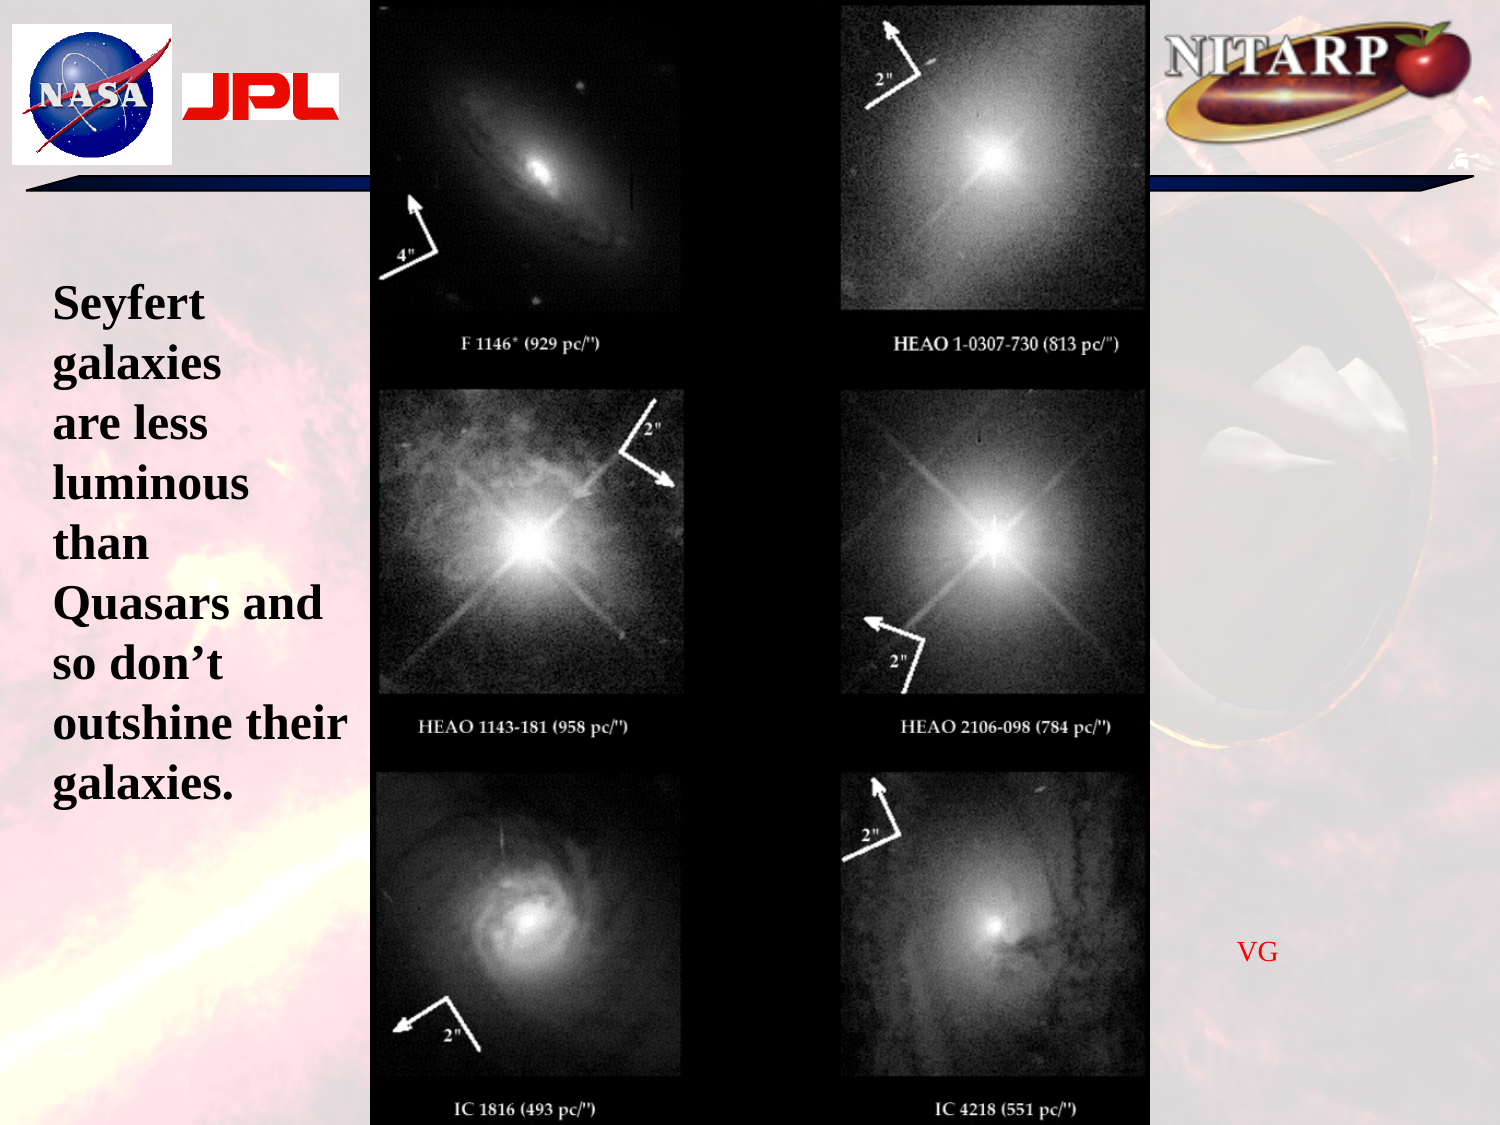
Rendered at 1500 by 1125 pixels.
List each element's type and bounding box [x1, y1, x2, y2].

list [0, 0, 1500, 1125]
